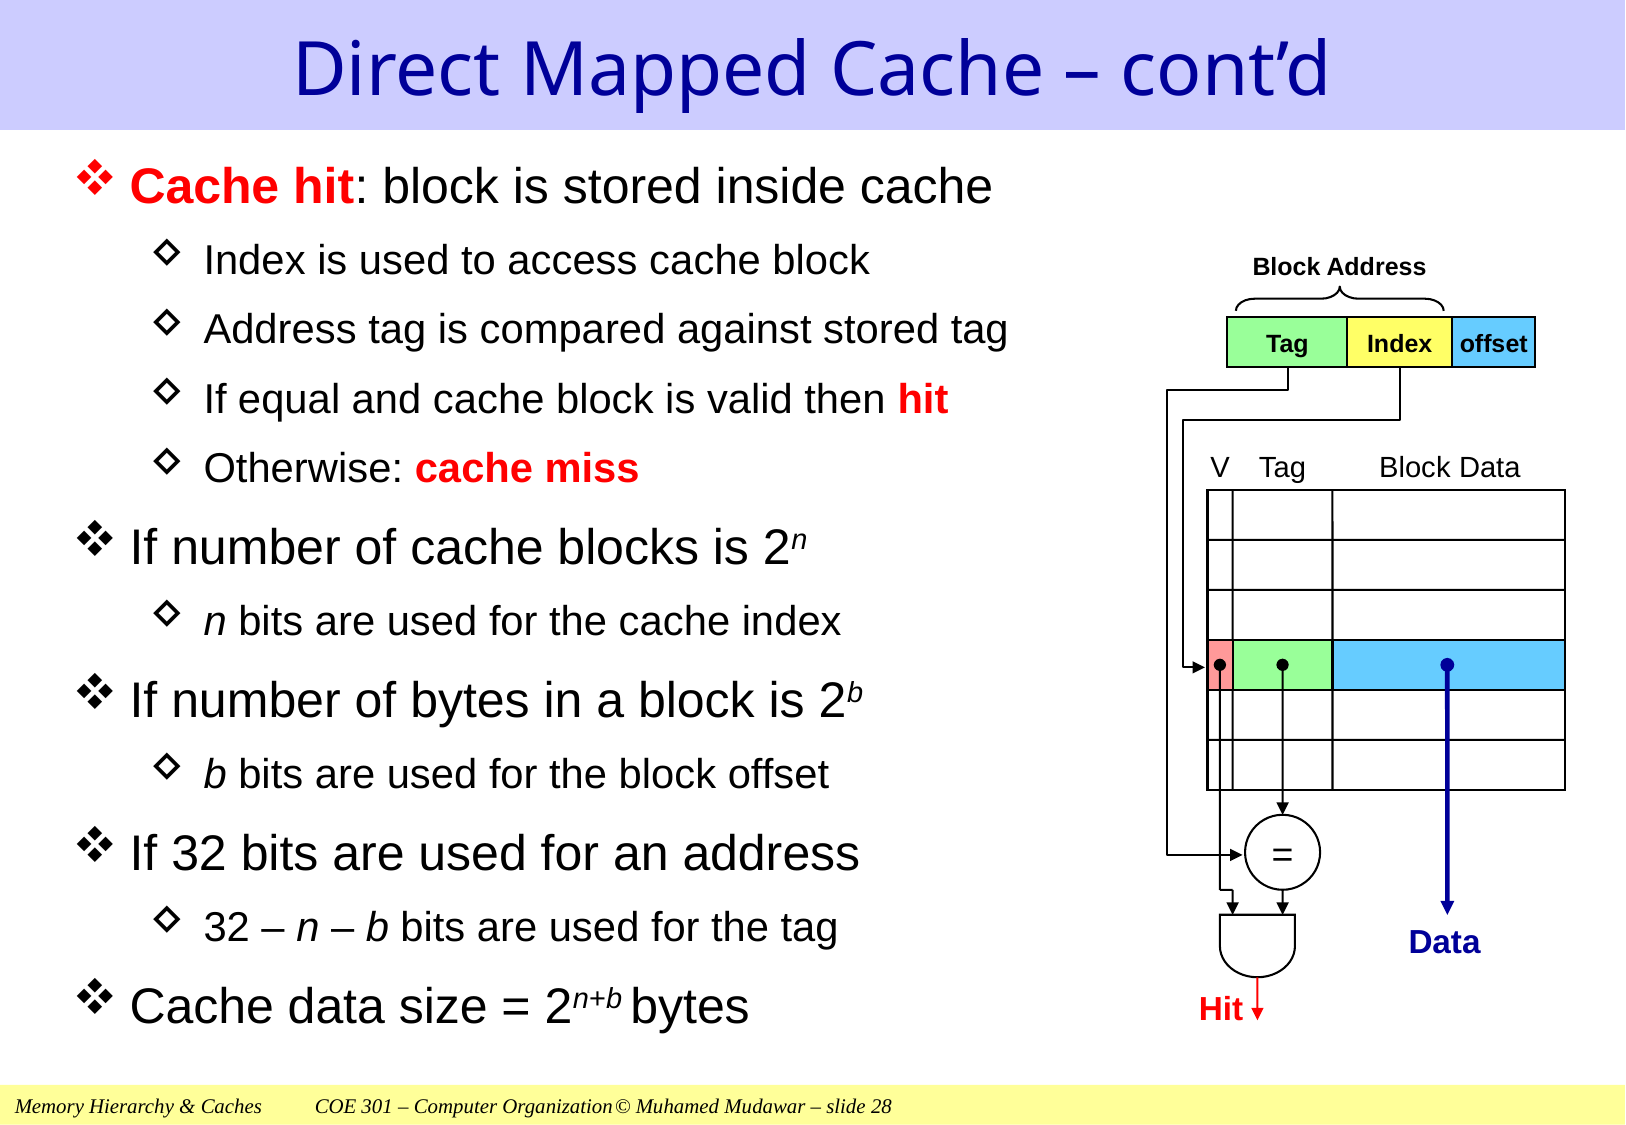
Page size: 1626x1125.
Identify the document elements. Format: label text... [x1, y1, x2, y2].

list Cache hit: block is stored inside cache Index is used to access cache block Address tag is compared against stored tag If equal and cache block is valid then hit Otherwise: cache miss If number of cache blocks is 2n n bits are used for the cache index If number of bytes in a block is 2b b bits are used for the block offset If 32 bits are used for an address 32 – n – b bits are used for the tag Cache data size = 2n+b bytes [57, 137, 1157, 1077]
title Direct Mapped Cache – cont’d [0, 0, 1625, 130]
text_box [1167, 249, 1568, 1032]
